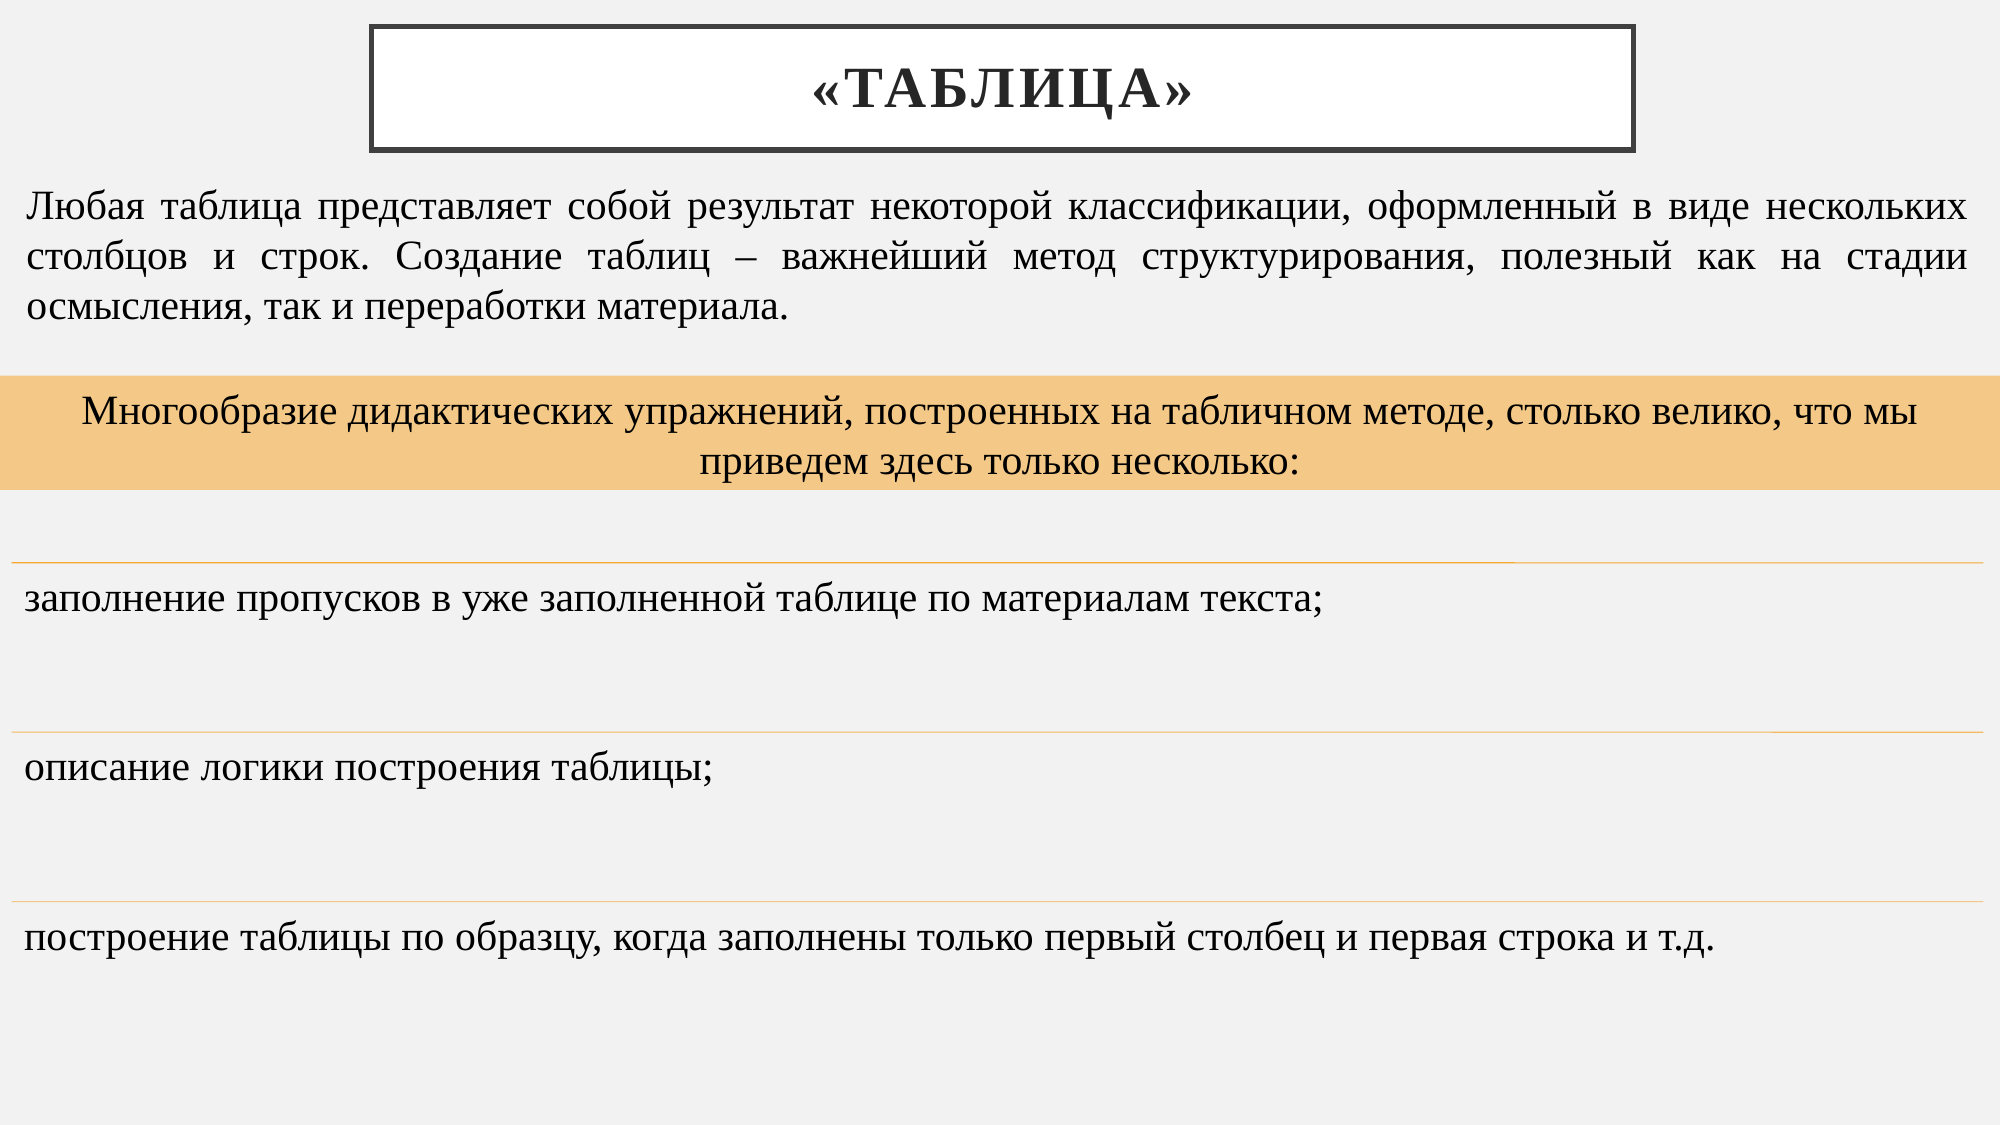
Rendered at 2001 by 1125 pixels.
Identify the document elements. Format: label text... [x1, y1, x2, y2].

text_box Многообразие дидактических упражнений, построенных на табличном методе, столько велико, что мы приведем здесь только несколько: [0, 375, 2000, 490]
text_box «ТАБЛИЦА» [371, 26, 1634, 150]
text_box Любая таблица представляет собой результат некоторой классификации, оформленный в виде нескольких столбцов и строк. Создание таблиц – важнейший метод структурирования, полезный как на стадии осмысления, так и переработки материала. [11, 170, 1984, 335]
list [11, 562, 1984, 1072]
